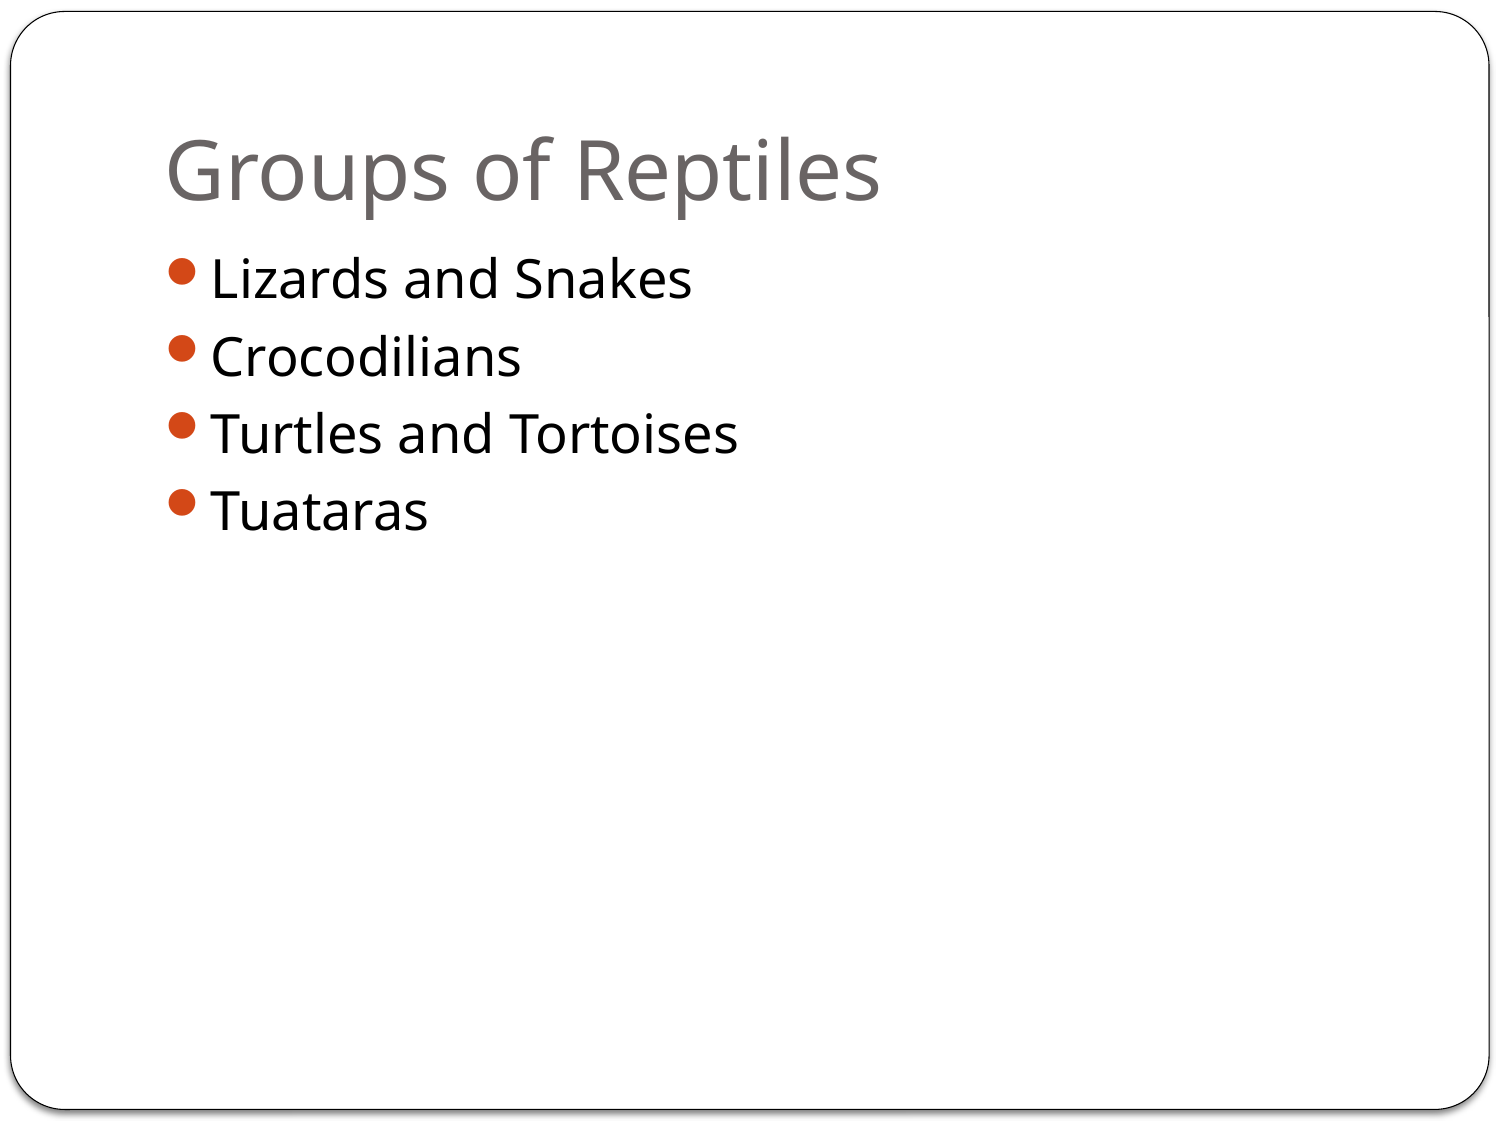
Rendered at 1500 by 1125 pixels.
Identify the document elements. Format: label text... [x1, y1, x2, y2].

list Lizards and Snakes Crocodilians Turtles and Tortoises Tuataras [150, 237, 1425, 988]
title Groups of Reptiles [150, 45, 1425, 233]
